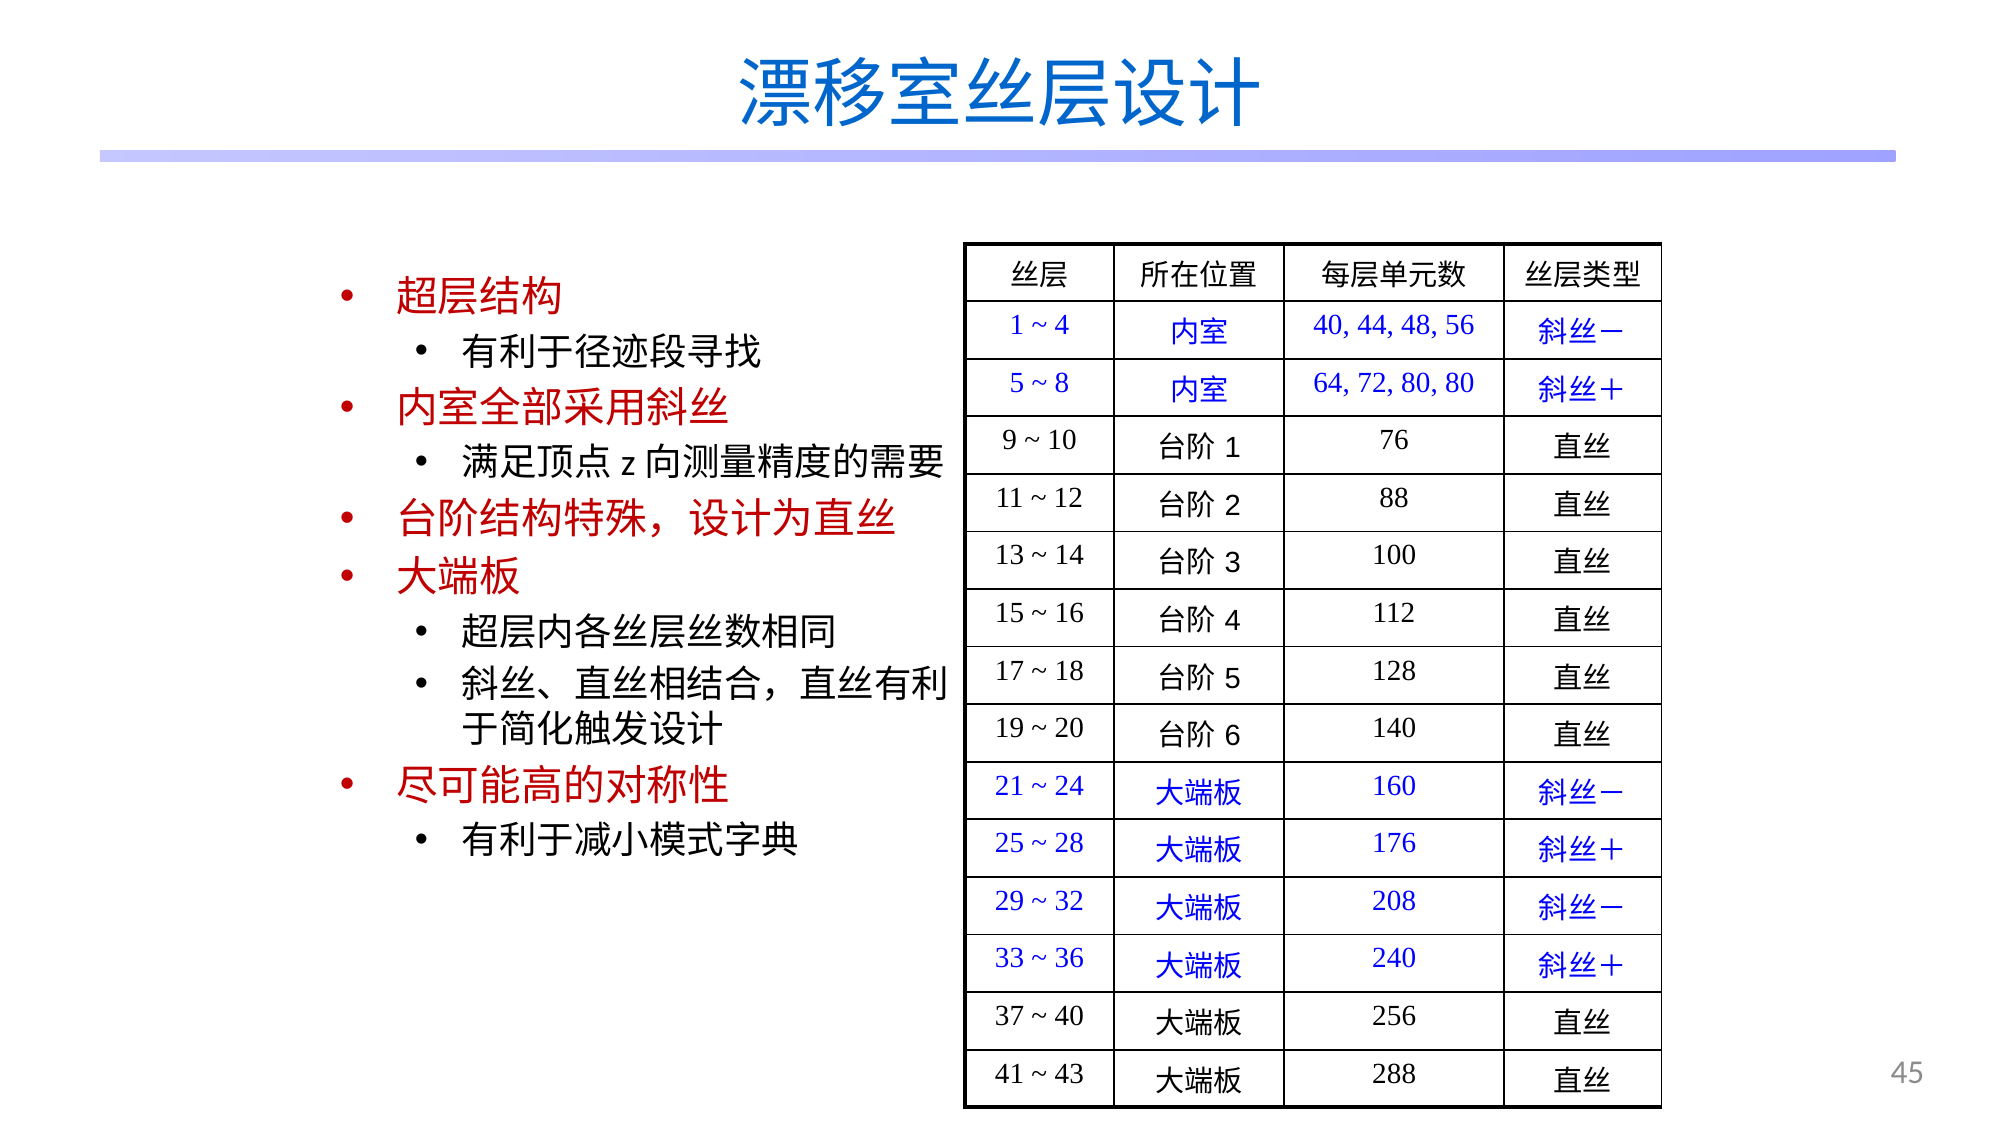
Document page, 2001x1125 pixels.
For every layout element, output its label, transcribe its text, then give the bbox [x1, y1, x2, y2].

table_cell 41 ~ 43 [967, 1051, 1113, 1105]
table_cell 斜丝＋ [1505, 360, 1661, 415]
slide_number 45 [1662, 1040, 1940, 1101]
table_cell 大端板 [1115, 993, 1283, 1049]
list 超层结构 有利于径迹段寻找 内室全部采用斜丝 满足顶点z向测量精度的需要 台阶结构特殊，设计为直丝 大端板 超层内各丝层丝数相同 斜丝、直丝相结合，直丝有利于简化触发设计 尽可能高的对称性 有利于减小模式字典 [324, 262, 963, 1005]
table_cell 160 [1285, 763, 1503, 818]
table_cell 斜丝－ [1505, 878, 1661, 934]
table_cell 112 [1285, 590, 1503, 646]
table_cell 直丝 [1505, 1051, 1661, 1105]
table_cell 直丝 [1505, 475, 1661, 531]
table_cell 19 ~ 20 [967, 705, 1113, 761]
table_cell 台阶3 [1115, 532, 1283, 588]
table_cell 大端板 [1115, 763, 1283, 818]
table_cell 内室 [1115, 360, 1283, 415]
table_cell 直丝 [1505, 532, 1661, 588]
table_cell 13 ~ 14 [967, 532, 1113, 588]
table_cell 斜丝＋ [1505, 820, 1661, 876]
table_cell 25 ~ 28 [967, 820, 1113, 876]
table_cell 台阶1 [1115, 417, 1283, 473]
table_cell 5 ~ 8 [967, 360, 1113, 415]
table_cell 37 ~ 40 [967, 993, 1113, 1049]
table_cell 台阶5 [1115, 647, 1283, 703]
table_cell 直丝 [1505, 647, 1661, 703]
table_cell 大端板 [1115, 1051, 1283, 1105]
table_header 所在位置 [1115, 246, 1283, 300]
table_cell 斜丝＋ [1505, 935, 1661, 991]
table_cell 64, 72, 80, 80 [1285, 360, 1503, 415]
table_cell 9 ~ 10 [967, 417, 1113, 473]
table_cell 直丝 [1505, 417, 1661, 473]
table_cell 直丝 [1505, 993, 1661, 1049]
table_cell 斜丝－ [1505, 302, 1661, 358]
table_cell 100 [1285, 532, 1503, 588]
table_header 每层单元数 [1285, 246, 1503, 300]
table_cell 台阶2 [1115, 475, 1283, 531]
table_cell 33 ~ 36 [967, 935, 1113, 991]
table_cell 208 [1285, 878, 1503, 934]
table_cell 直丝 [1505, 705, 1661, 761]
table_cell 88 [1285, 475, 1503, 531]
table_cell 直丝 [1505, 590, 1661, 646]
table_cell 内室 [1115, 302, 1283, 358]
table_cell 256 [1285, 993, 1503, 1049]
table_cell 大端板 [1115, 935, 1283, 991]
table_cell 240 [1285, 935, 1503, 991]
table_cell 大端板 [1115, 878, 1283, 934]
table_cell 大端板 [1115, 820, 1283, 876]
table_cell 40, 44, 48, 56 [1285, 302, 1503, 358]
table_cell 15 ~ 16 [967, 590, 1113, 646]
table_cell 台阶4 [1115, 590, 1283, 646]
table_cell 1 ~ 4 [967, 302, 1113, 358]
table_header 丝层类型 [1505, 246, 1661, 300]
table_cell 76 [1285, 417, 1503, 473]
table_cell 台阶6 [1115, 705, 1283, 761]
table_cell 17 ~ 18 [967, 647, 1113, 703]
table_cell 288 [1285, 1051, 1503, 1105]
table_header 丝层 [967, 246, 1113, 300]
table_cell 29 ~ 32 [967, 878, 1113, 934]
table_cell 128 [1285, 647, 1503, 703]
title 漂移室丝层设计 [99, 30, 1900, 149]
table_cell 斜丝－ [1505, 763, 1661, 818]
table_cell 176 [1285, 820, 1503, 876]
table_cell 140 [1285, 705, 1503, 761]
table_cell 21 ~ 24 [967, 763, 1113, 818]
table_cell 11 ~ 12 [967, 475, 1113, 531]
